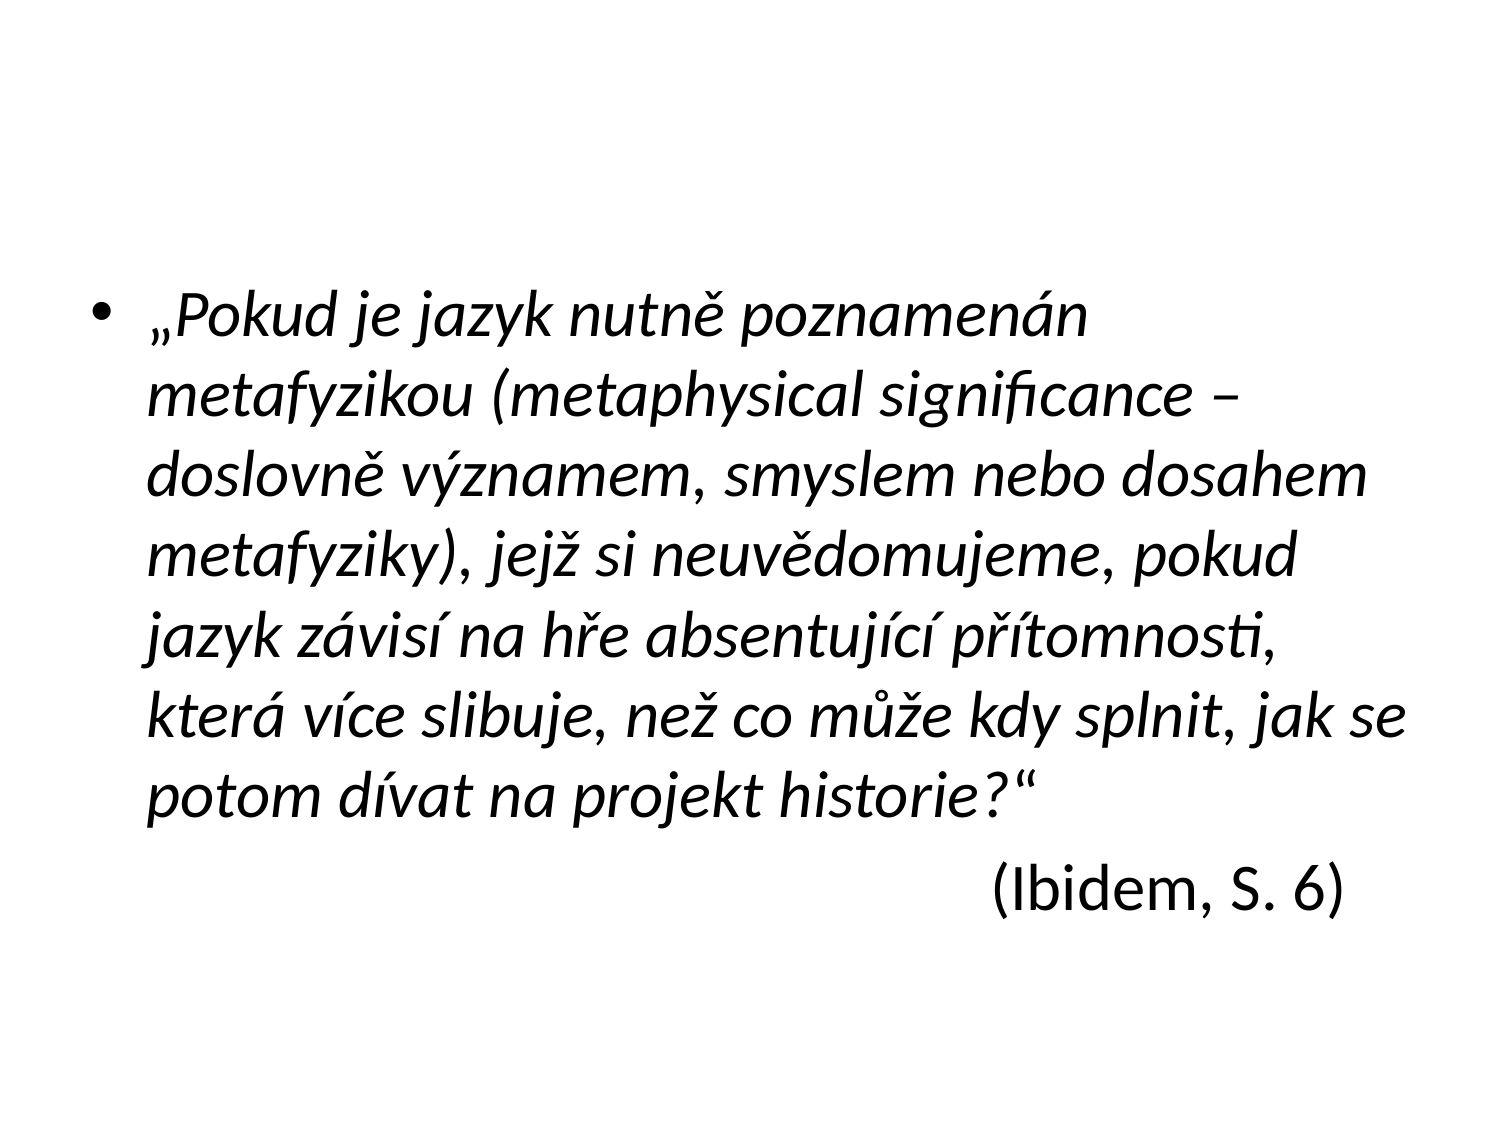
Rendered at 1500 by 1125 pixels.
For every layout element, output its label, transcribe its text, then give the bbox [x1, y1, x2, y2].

list „Pokud je jazyk nutně poznamenán metafyzikou (metaphysical significance – doslovně významem, smyslem nebo dosahem metafyziky), jejž si neuvědomujeme, pokud jazyk závisí na hře absentující přítomnosti, která více slibuje, než co může kdy splnit, jak se potom dívat na projekt historie?“ (Ibidem, s. 6) [75, 262, 1425, 1005]
